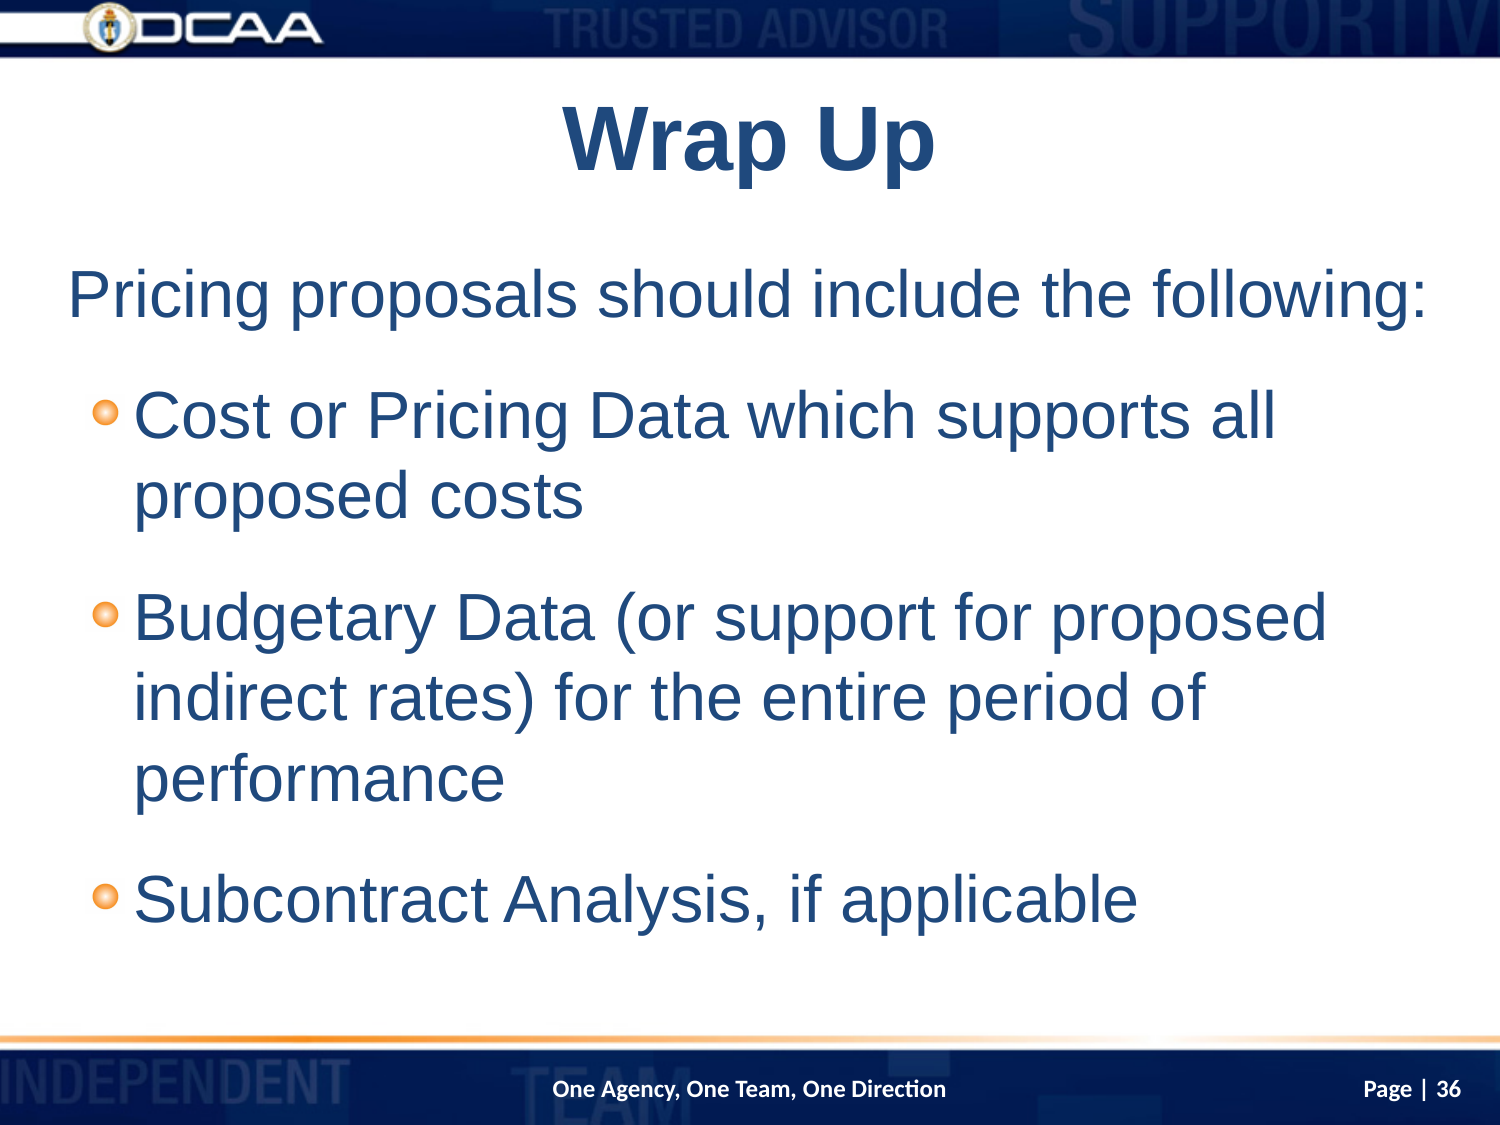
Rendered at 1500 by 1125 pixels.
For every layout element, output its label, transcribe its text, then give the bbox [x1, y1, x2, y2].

slide_number Page | 36 [1234, 1065, 1477, 1111]
title Wrap Up [0, 58, 1500, 209]
list Pricing proposals should include the following: Cost or Pricing Data which supports all proposed costs Budgetary Data (or support for proposed indirect rates) for the entire period of performance Subcontract Analysis, if applicable [52, 242, 1462, 1026]
picture [0, 209, 1500, 1125]
picture [0, 0, 1500, 58]
